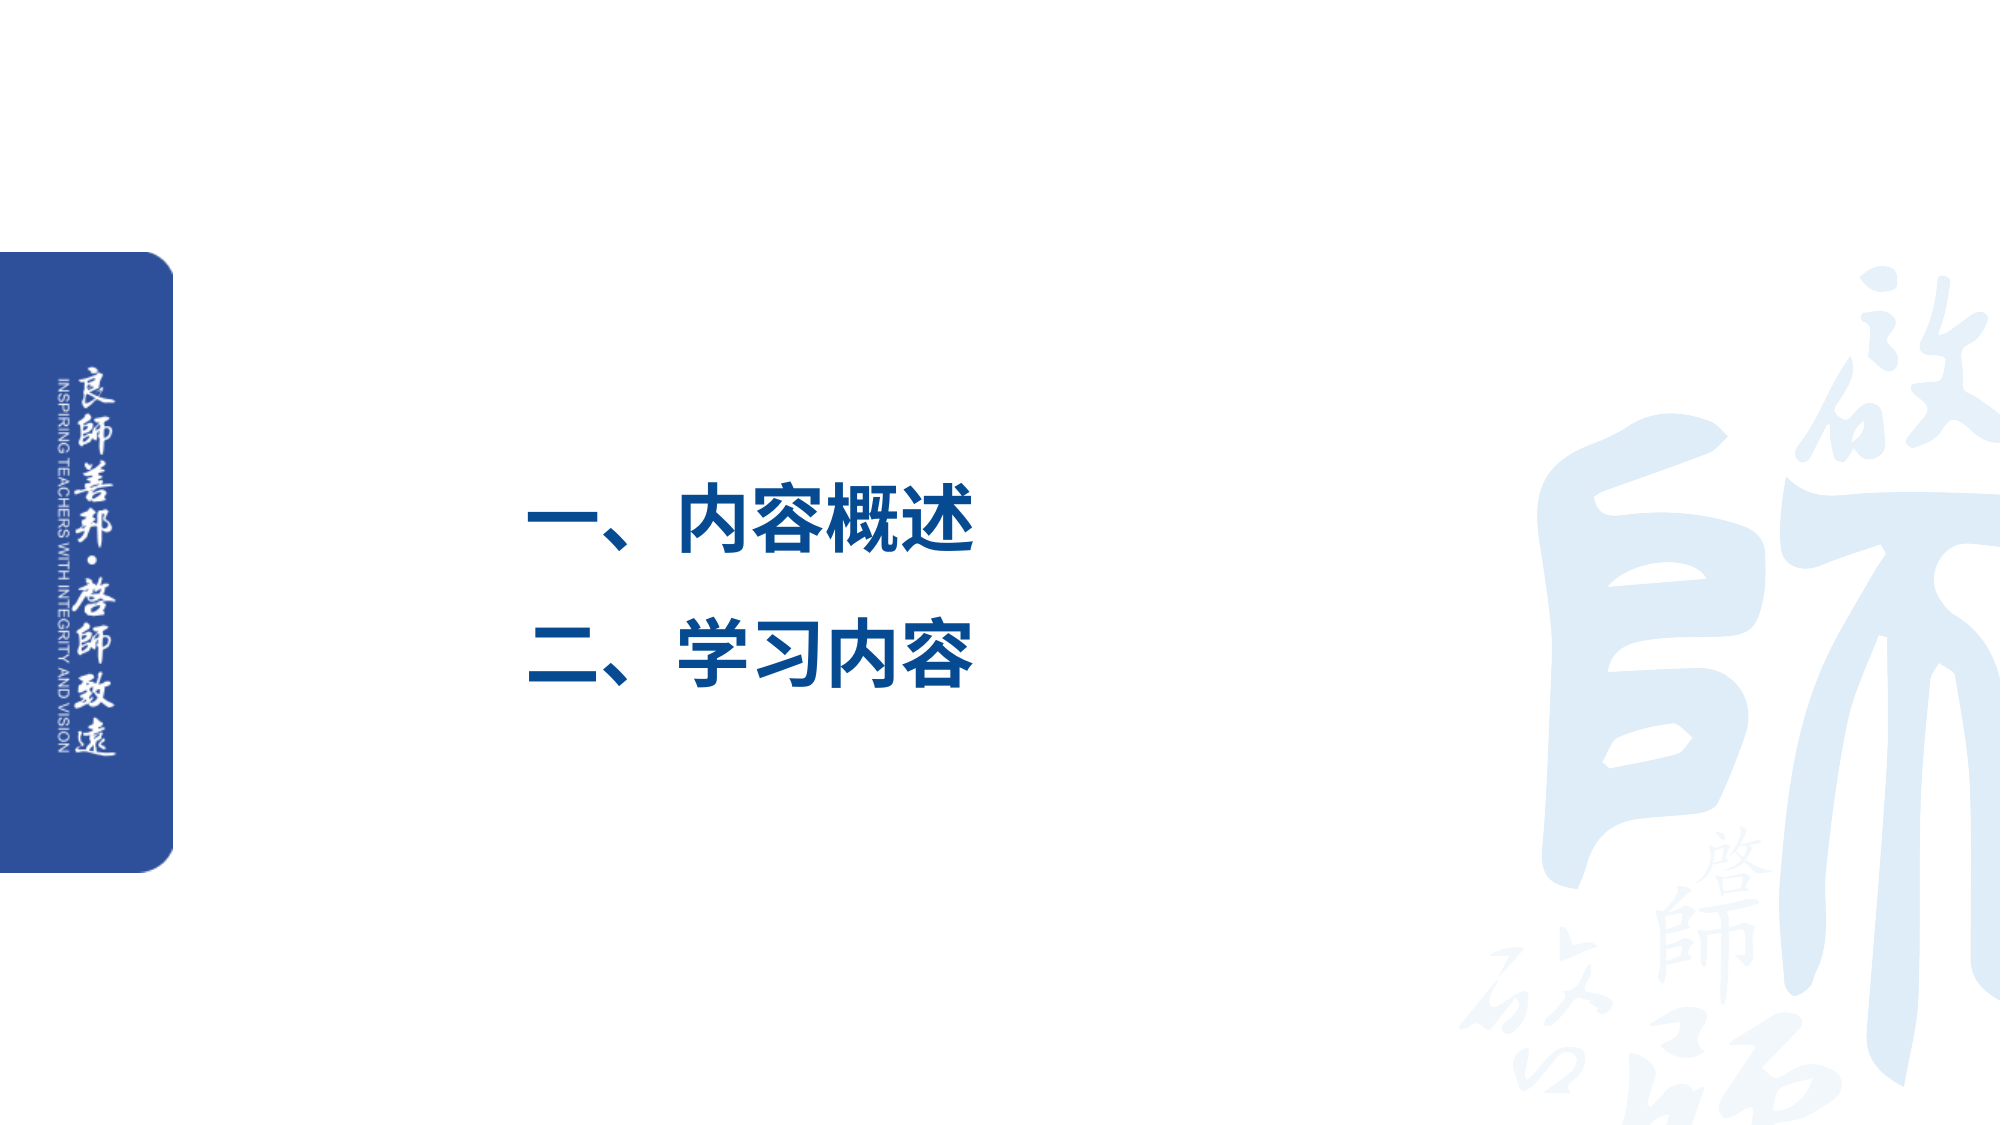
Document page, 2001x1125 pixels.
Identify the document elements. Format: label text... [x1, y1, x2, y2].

picture [0, 251, 174, 874]
picture [1426, 225, 2000, 1125]
text_box 一、内容概述 二、学习内容 [518, 418, 1426, 704]
